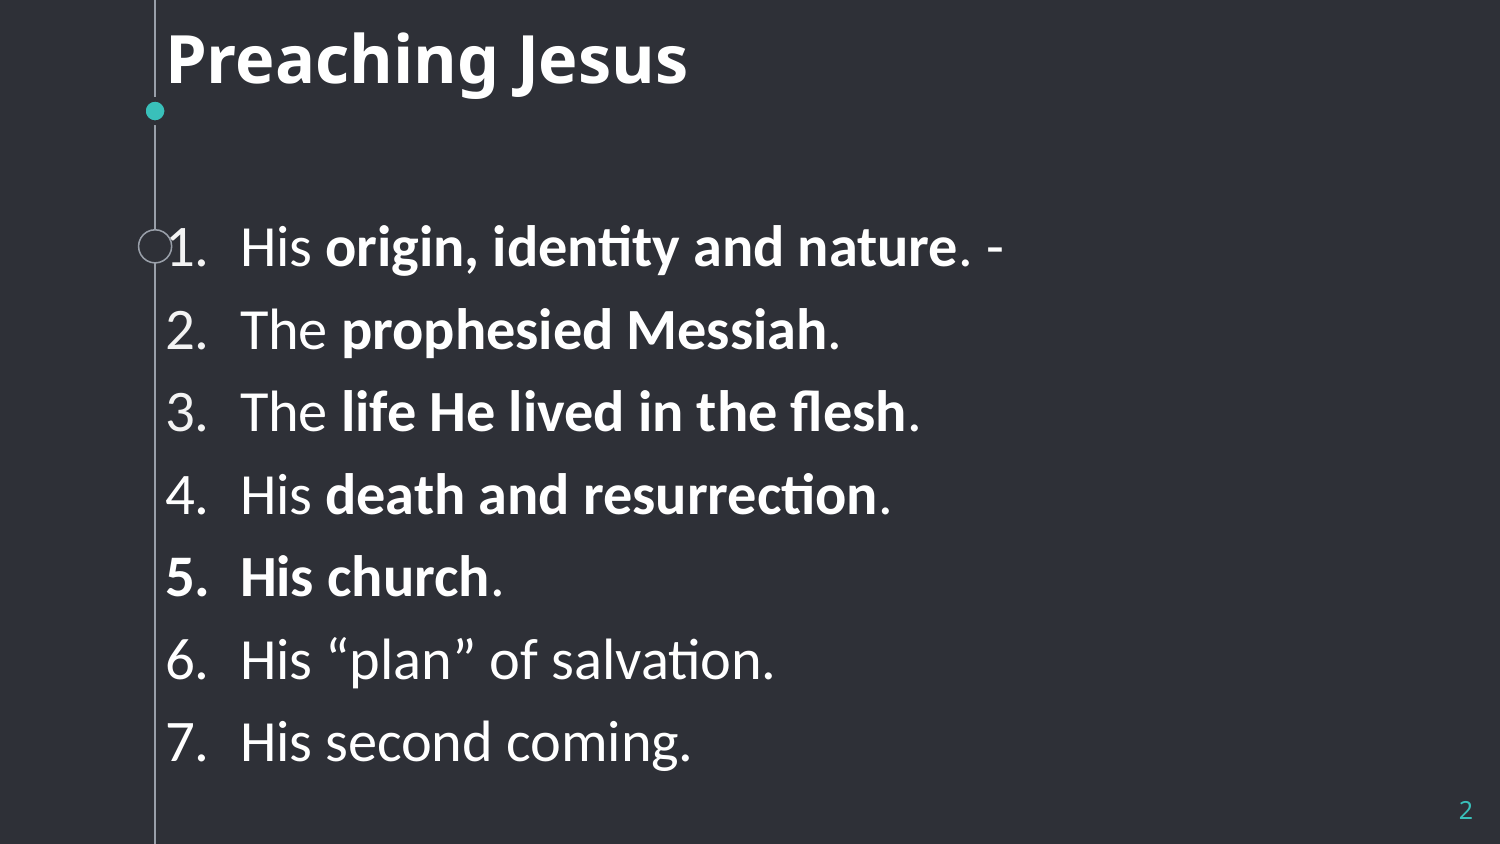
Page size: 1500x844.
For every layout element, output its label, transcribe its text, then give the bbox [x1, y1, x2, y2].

title Preaching Jesus [150, 0, 1409, 112]
list His origin, identity and nature. - The prophesied Messiah. The life He lived in the flesh. His death and resurrection. His church. His “plan” of salvation. His second coming. [150, 200, 1489, 782]
slide_number 2 [1398, 782, 1489, 832]
